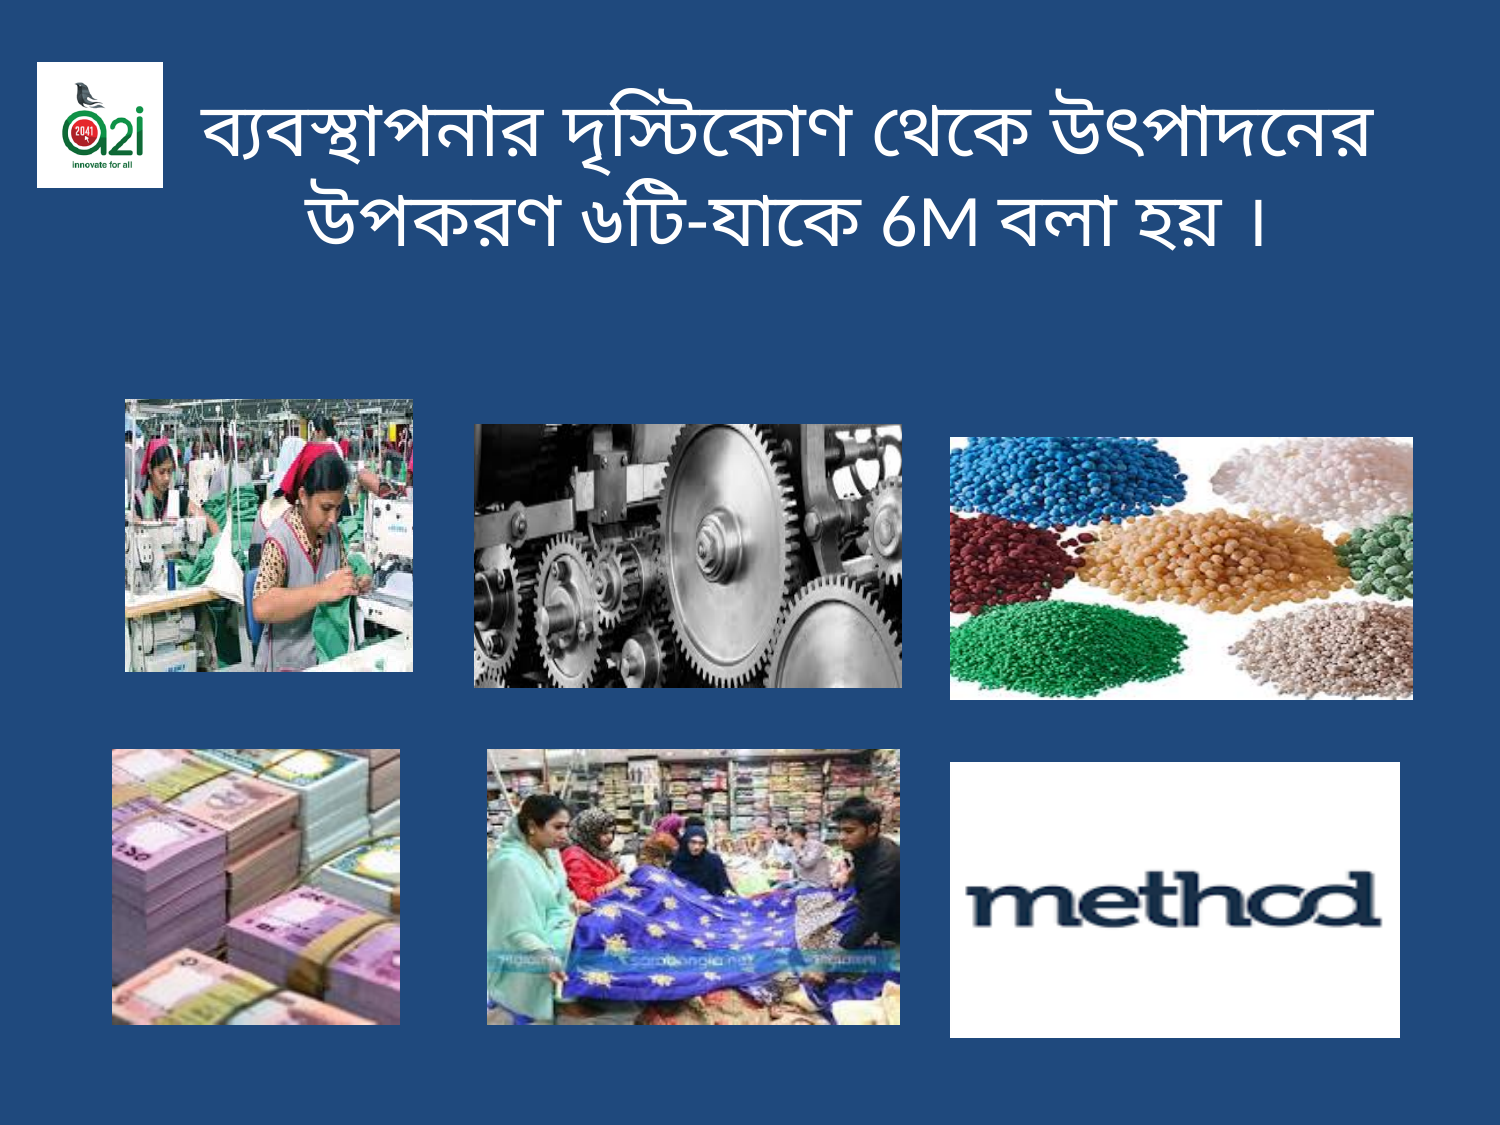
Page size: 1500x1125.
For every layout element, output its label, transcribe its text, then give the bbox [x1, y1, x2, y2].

picture [949, 437, 1413, 701]
picture [487, 749, 901, 1026]
picture [112, 749, 401, 1026]
picture [949, 762, 1401, 1038]
picture [474, 424, 902, 688]
picture [37, 62, 163, 188]
title ব্যবস্থাপনার দৃস্টিকোণ থেকে উৎপাদনের উপকরণ ৬টি-যাকে 6M বলা হয় । [150, 45, 1425, 388]
picture [124, 399, 413, 673]
